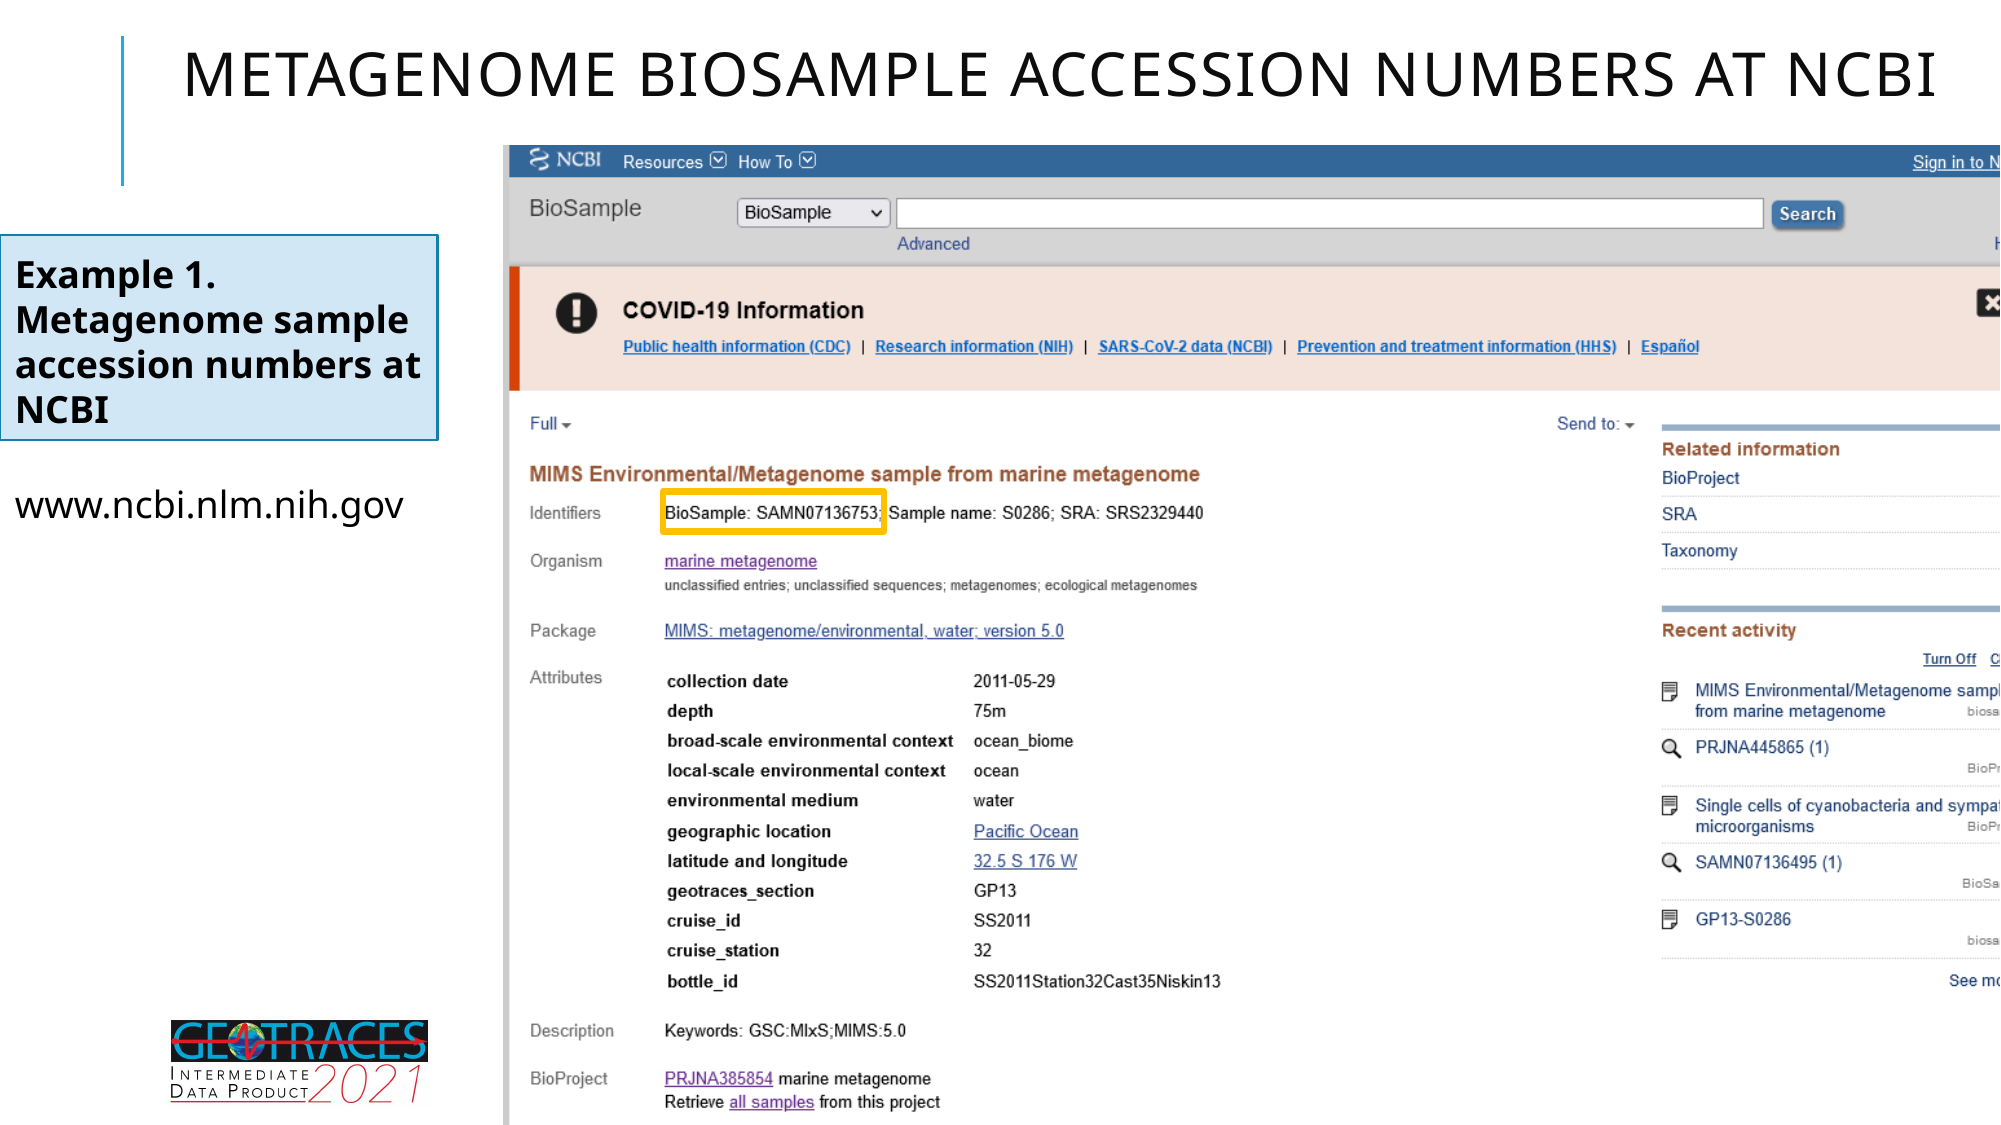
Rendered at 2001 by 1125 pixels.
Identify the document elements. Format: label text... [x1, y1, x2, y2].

text_box [0, 234, 439, 243]
picture [168, 1015, 431, 1108]
picture [502, 145, 2000, 1125]
title Metagenome Biosample accession numbers at NCBI [168, 18, 2000, 141]
text_box Example 1. Metagenome sample accession numbers at NCBI www.ncbi.nlm.nih.gov [0, 243, 476, 534]
